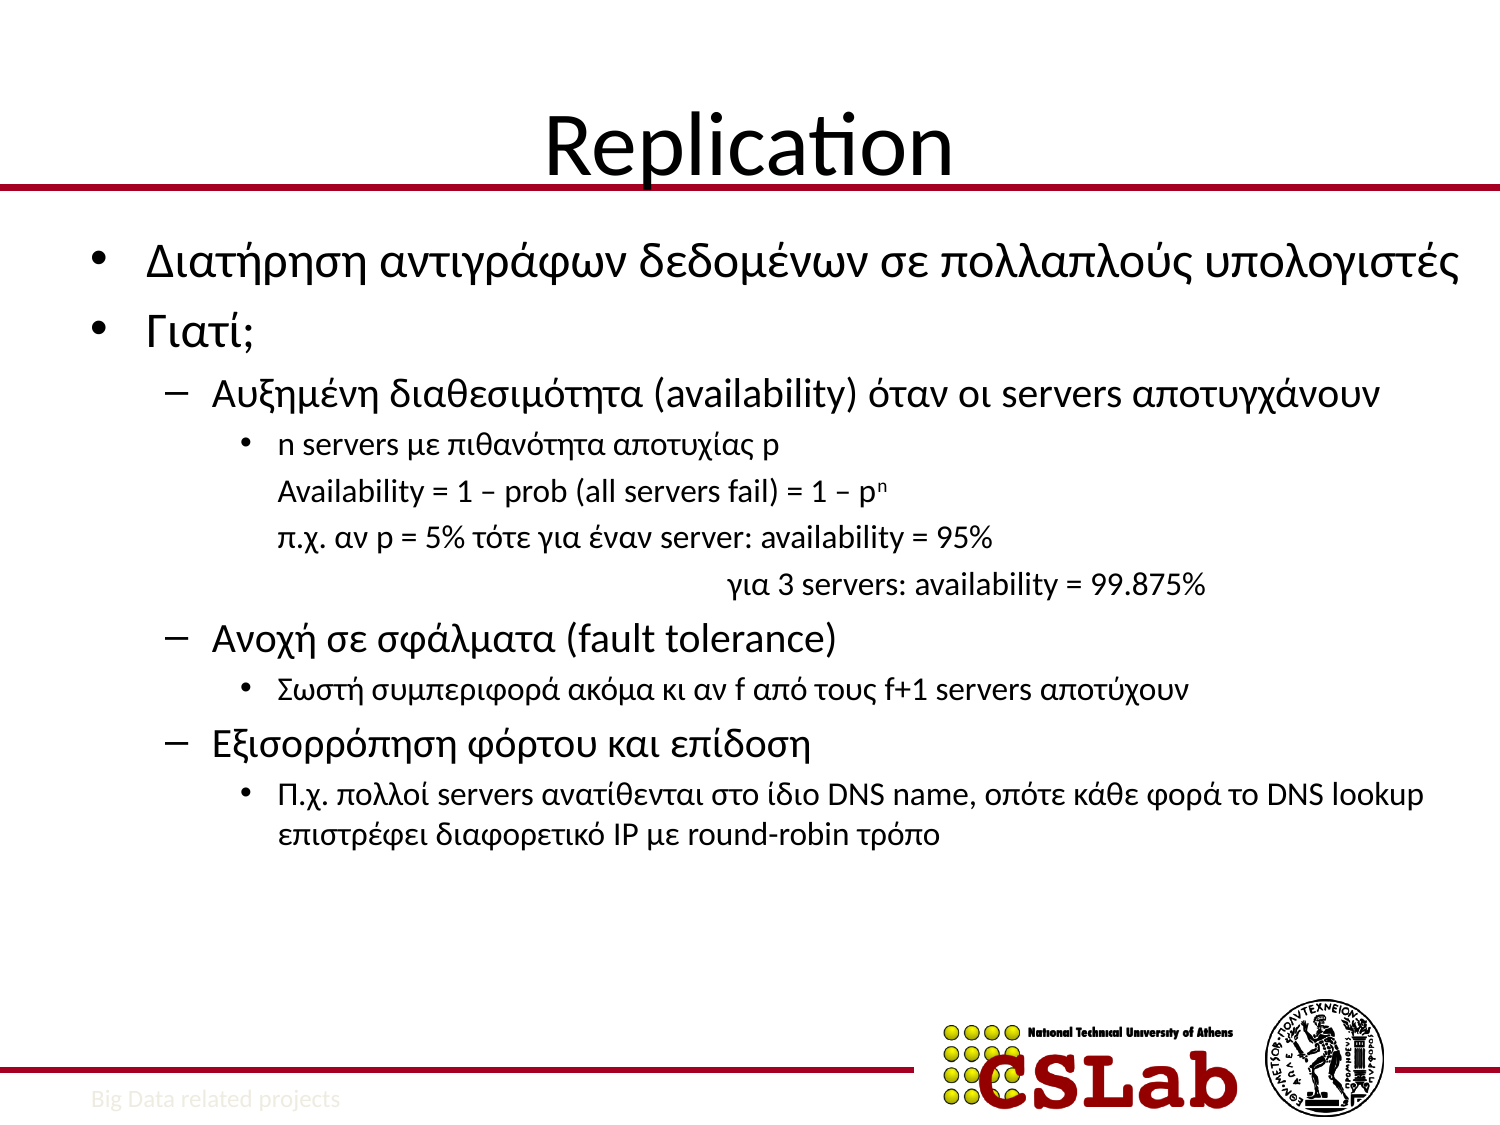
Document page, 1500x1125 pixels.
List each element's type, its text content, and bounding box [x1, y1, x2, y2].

picture [1265, 999, 1384, 1117]
list Διατήρηση αντιγράφων δεδομένων σε πολλαπλούς υπολογιστές Γιατί; Αυξημένη διαθεσιμότητα (availability) όταν οι servers αποτυγχάνουν n servers με πιθανότητα αποτυχίας p Availability = 1 – prob (all servers fail) = 1 – pn π.χ. αν p = 5% τότε για έναν server: availability = 95% για 3 servers: availability = 99.875% Ανοχή σε σφάλματα (fault tolerance) Σωστή συμπεριφορά ακόμα κι αν f από τους f+1 servers αποτύχουν Εξισορρόπηση φόρτου και επίδοση Π.χ. πολλοί servers ανατίθενται στο ίδιο DNS name, οπότε κάθε φορά το DNS lookup επιστρέφει διαφορετικό IP με round-robin τρόπο [74, 219, 1483, 963]
title Replication [74, 44, 1426, 219]
picture [937, 1022, 1243, 1118]
